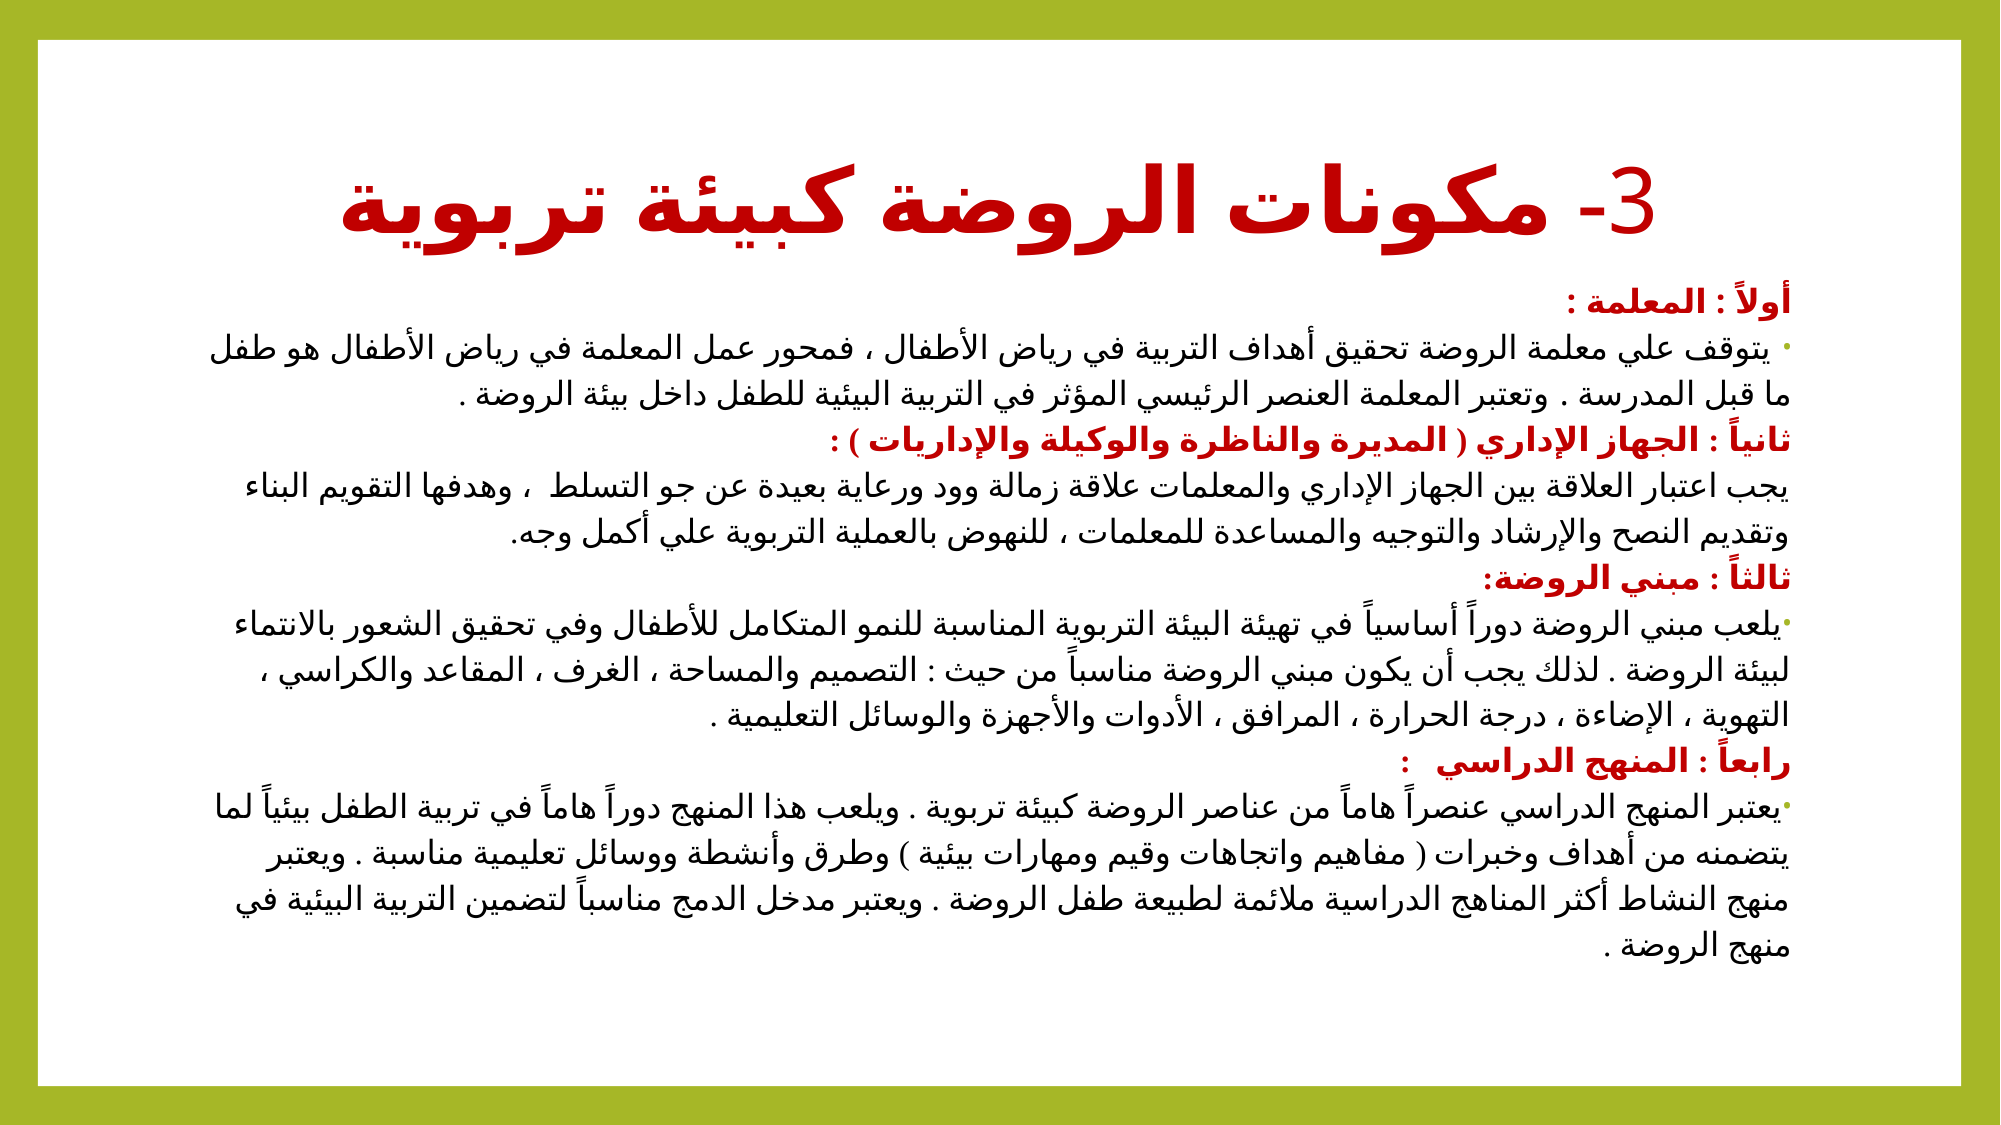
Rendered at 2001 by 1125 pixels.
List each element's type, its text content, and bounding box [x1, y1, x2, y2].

list أولاً : المعلمة : يتوقف علي معلمة الروضة تحقيق أهداف التربية في رياض الأطفال ، فمحور عمل المعلمة في رياض الأطفال هو طفل ما قبل المدرسة . وتعتبر المعلمة العنصر الرئيسي المؤثر في التربية البيئية للطفل داخل بيئة الروضة . ثانياً : الجهاز الإداري ( المديرة والناظرة والوكيلة والإداريات ) : يجب اعتبار العلاقة بين الجهاز الإداري والمعلمات علاقة زمالة وود ورعاية بعيدة عن جو التسلط ، وهدفها التقويم البناء وتقديم النصح والإرشاد والتوجيه والمساعدة للمعلمات ، للنهوض بالعملية التربوية علي أكمل وجه. ثالثاً : مبني الروضة: يلعب مبني الروضة دوراً أساسياً في تهيئة البيئة التربوية المناسبة للنمو المتكامل للأطفال وفي تحقيق الشعور بالانتماء لبيئة الروضة . لذلك يجب أن يكون مبني الروضة مناسباً من حيث : التصميم والمساحة ، الغرف ، المقاعد والكراسي ، التهوية ، الإضاءة ، درجة الحرارة ، المرافق ، الأدوات والأجهزة والوسائل التعليمية . رابعاً : المنهج الدراسي : يعتبر المنهج الدراسي عنصراً هاماً من عناصر الروضة كبيئة تربوية . ويلعب هذا المنهج دوراً هاماً في تربية الطفل بيئياً لما يتضمنه من أهداف وخبرات ( مفاهيم واتجاهات وقيم ومهارات بيئية ) وطرق وأنشطة ووسائل تعليمية مناسبة . ويعتبر منهج النشاط أكثر المناهج الدراسية ملائمة لطبيعة طفل الروضة . ويعتبر مدخل الدمج مناسباً لتضمين التربية البيئية في منهج الروضة . [187, 277, 1808, 1000]
title 3- مكونات الروضة كبيئة تربوية [187, 99, 1808, 277]
